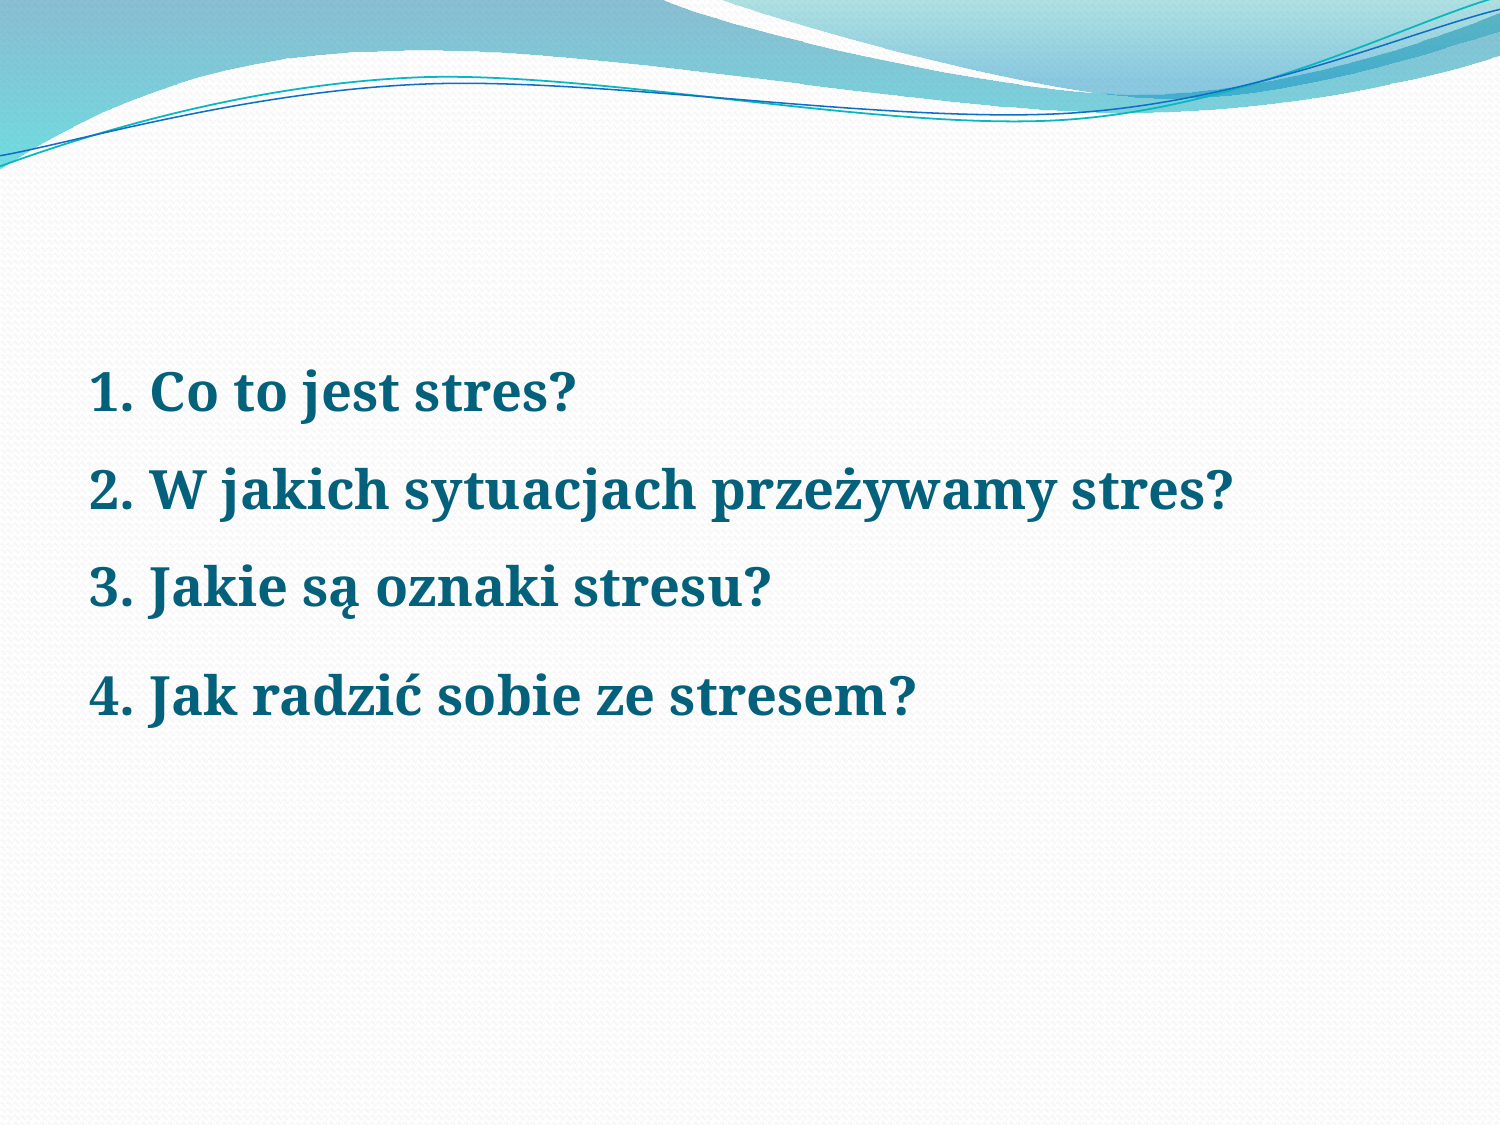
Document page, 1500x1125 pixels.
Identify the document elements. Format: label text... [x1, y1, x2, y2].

list 1. Co to jest stres? 2. W jakich sytuacjach przeżywamy stres? 3. Jakie są oznaki stresu? 4. Jak radzić sobie ze stresem? [75, 317, 1425, 1038]
